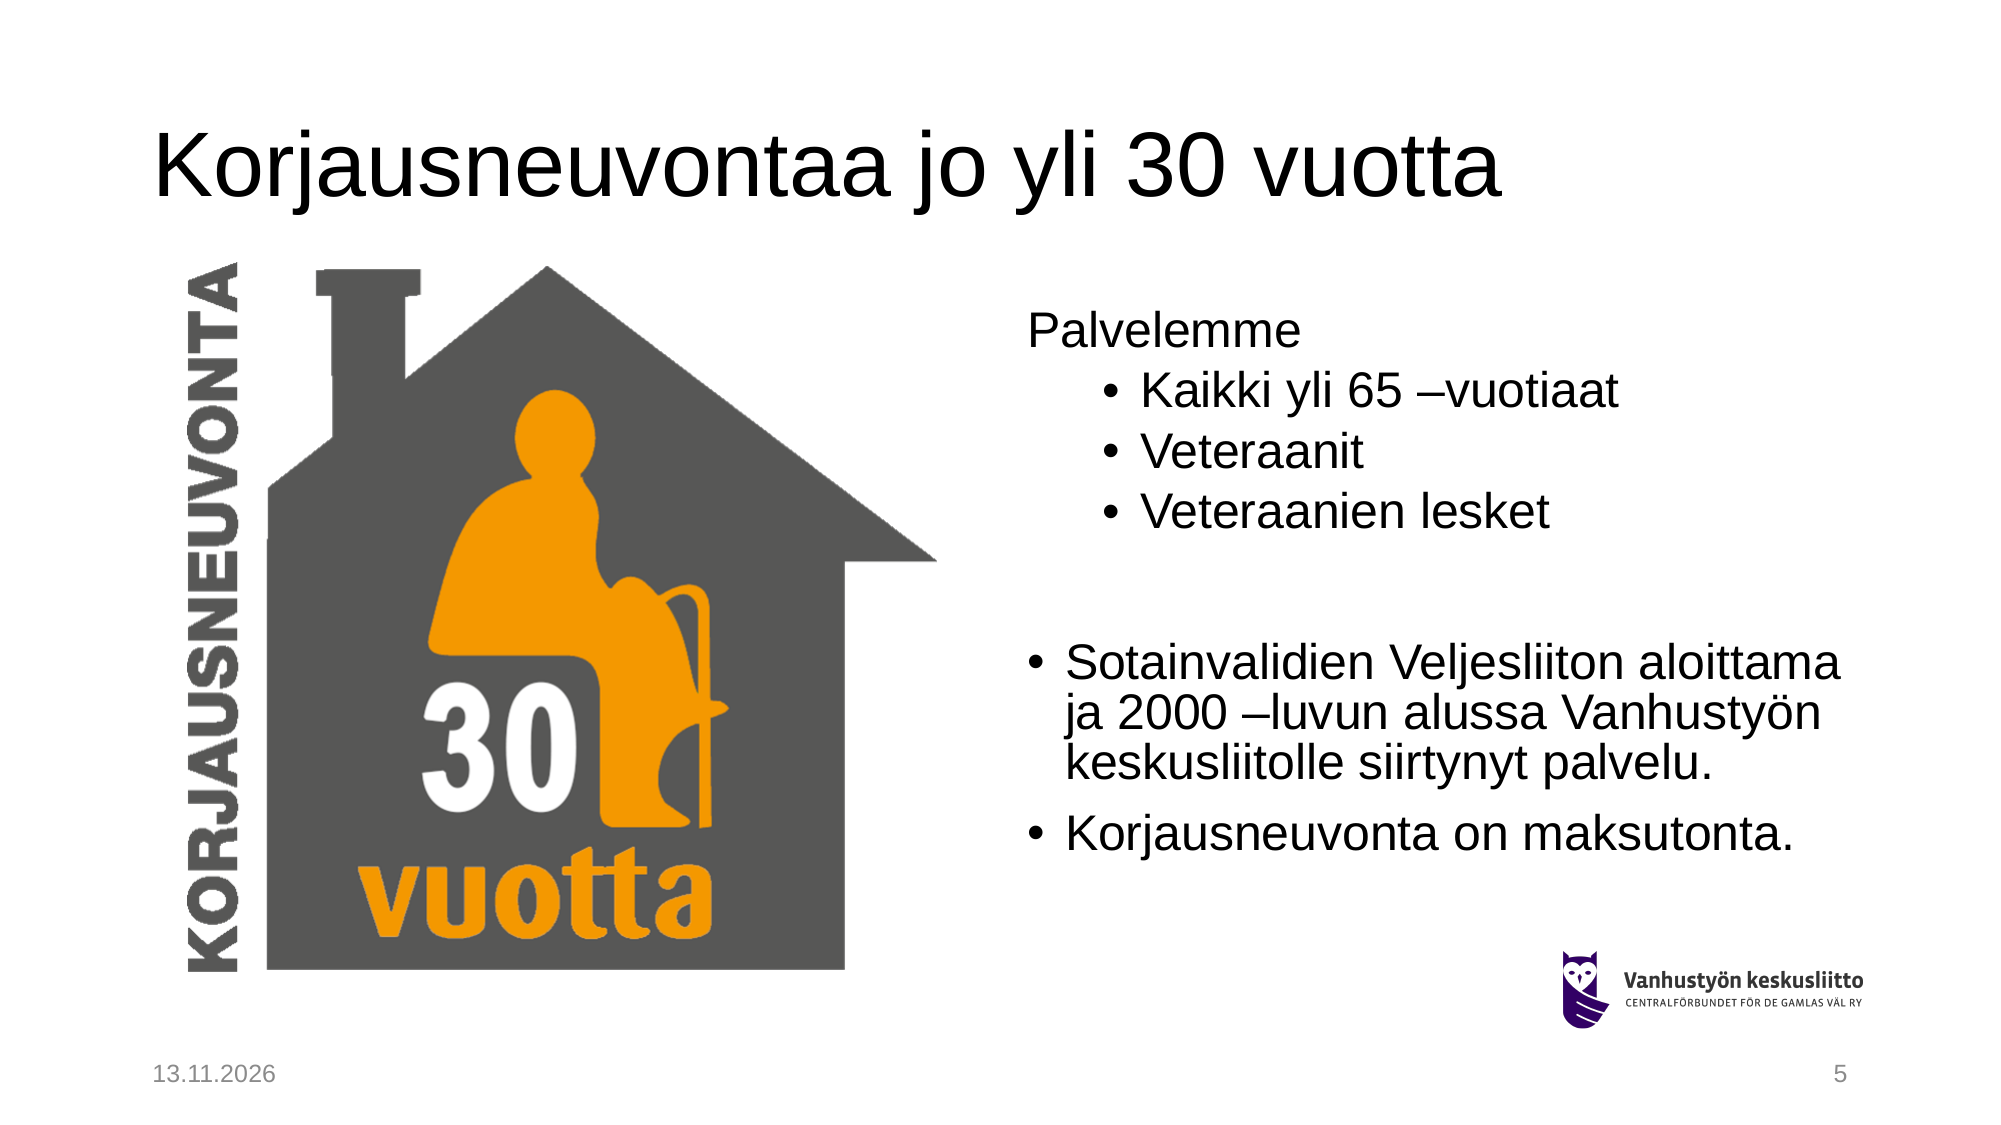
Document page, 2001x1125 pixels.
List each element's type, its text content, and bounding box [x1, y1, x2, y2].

title Korjausneuvontaa jo yli 30 vuotta [137, 59, 1863, 278]
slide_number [137, 1042, 588, 1103]
list Palvelemme Kaikki yli 65 –vuotiaat Veteraanit Veteraanien lesket Sotainvalidien Veljesliiton aloittama ja 2000 –luvun alussa Vanhustyön keskusliitolle siirtynyt palvelu. Korjausneuvonta on maksutonta. [1012, 299, 1863, 912]
slide_number 5 [1412, 1042, 1863, 1103]
picture [187, 262, 937, 977]
picture [1563, 951, 1863, 1029]
